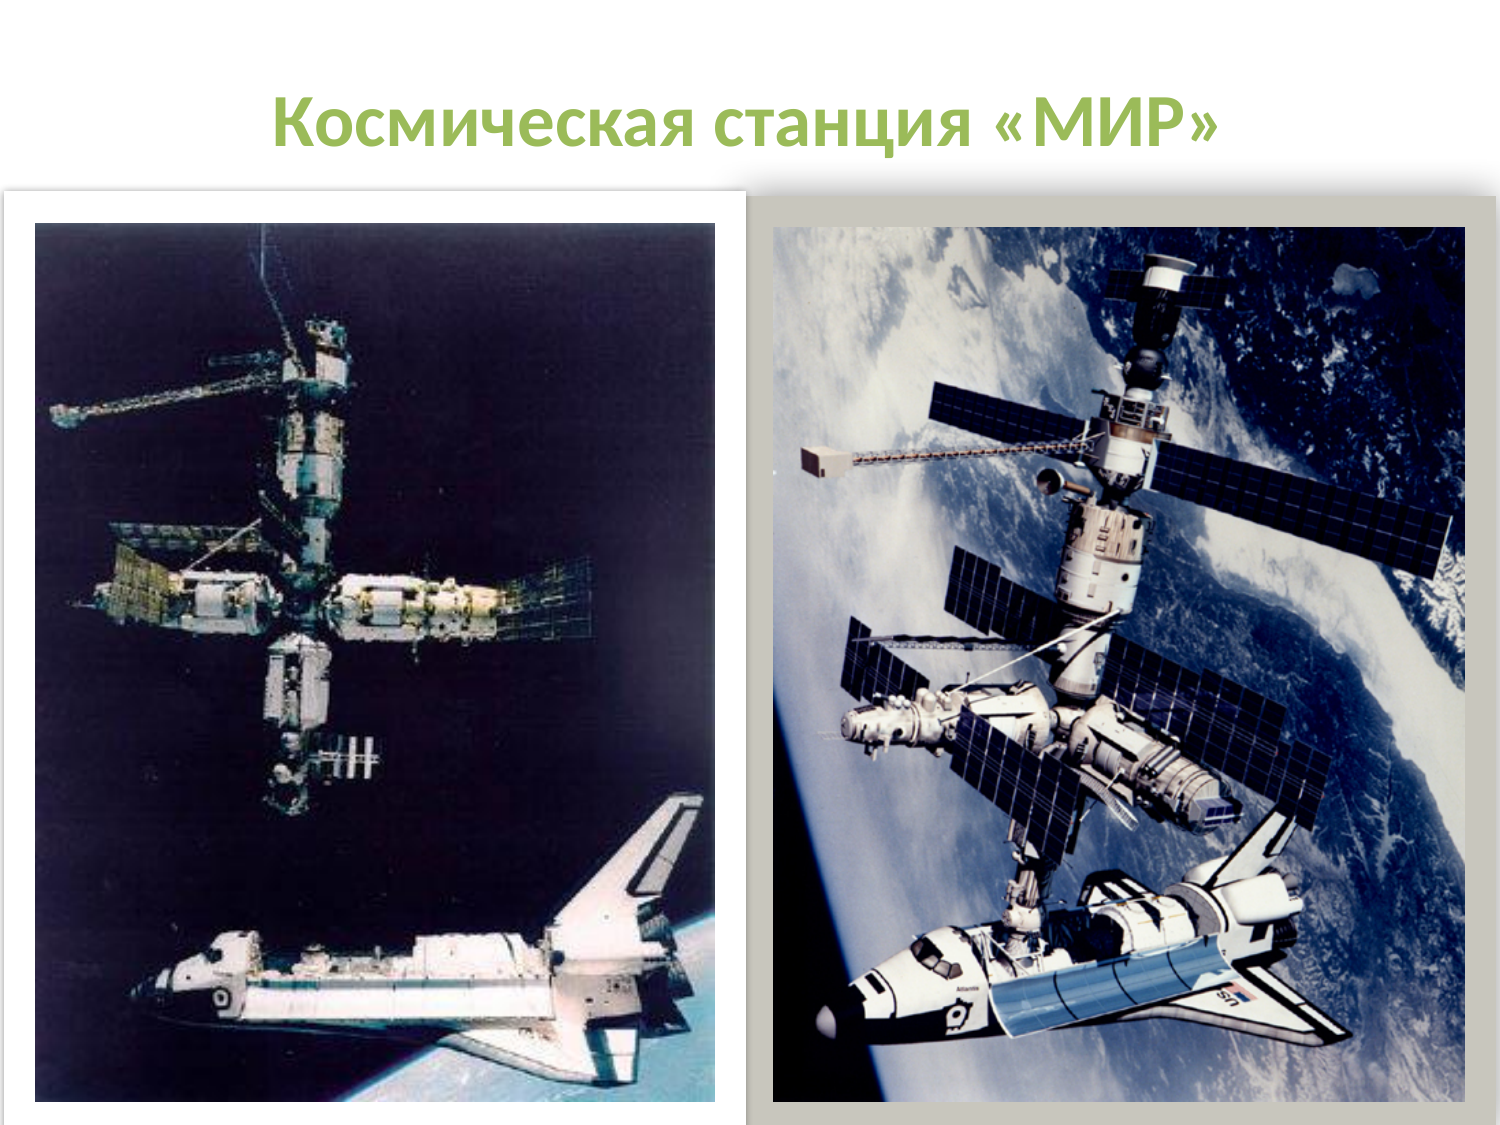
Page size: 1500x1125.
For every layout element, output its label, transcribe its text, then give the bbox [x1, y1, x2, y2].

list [773, 226, 1466, 1102]
title Космическая станция «МИР» [74, 44, 1426, 186]
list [34, 222, 716, 1103]
